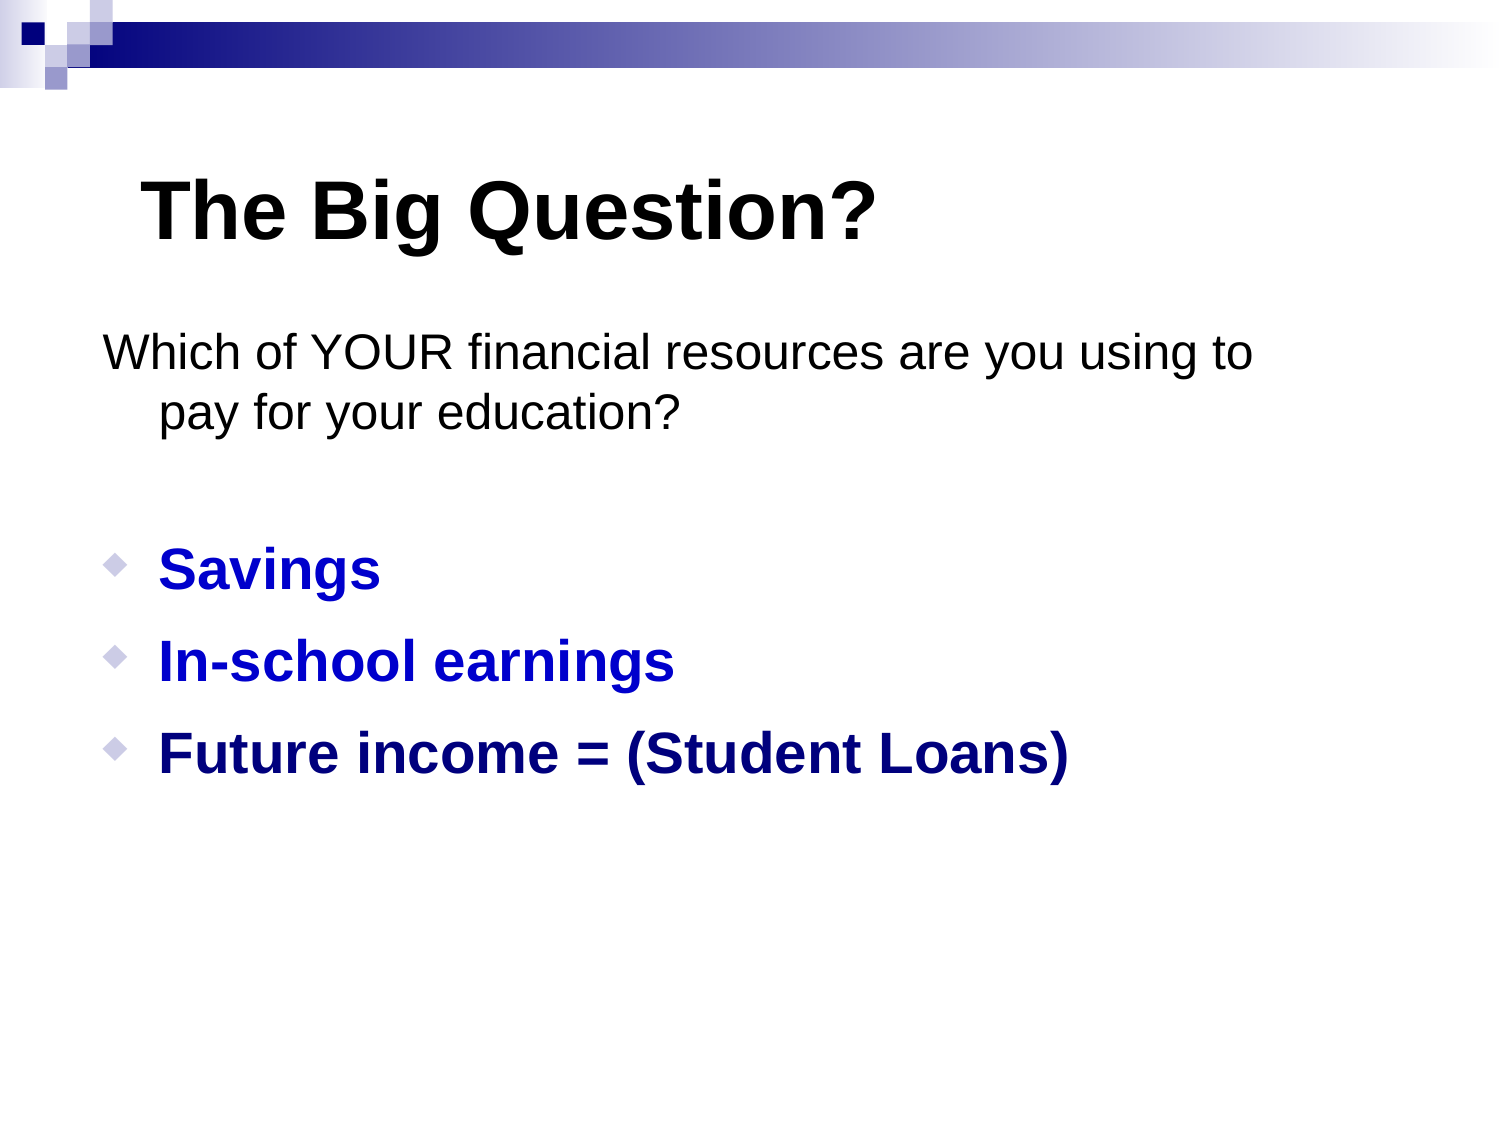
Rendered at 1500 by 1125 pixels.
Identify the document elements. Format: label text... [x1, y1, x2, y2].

list Which of YOUR financial resources are you using to pay for your education? Savings In-school earnings Future income = (Student Loans) [87, 312, 1363, 988]
title The Big Question? [124, 112, 1404, 301]
